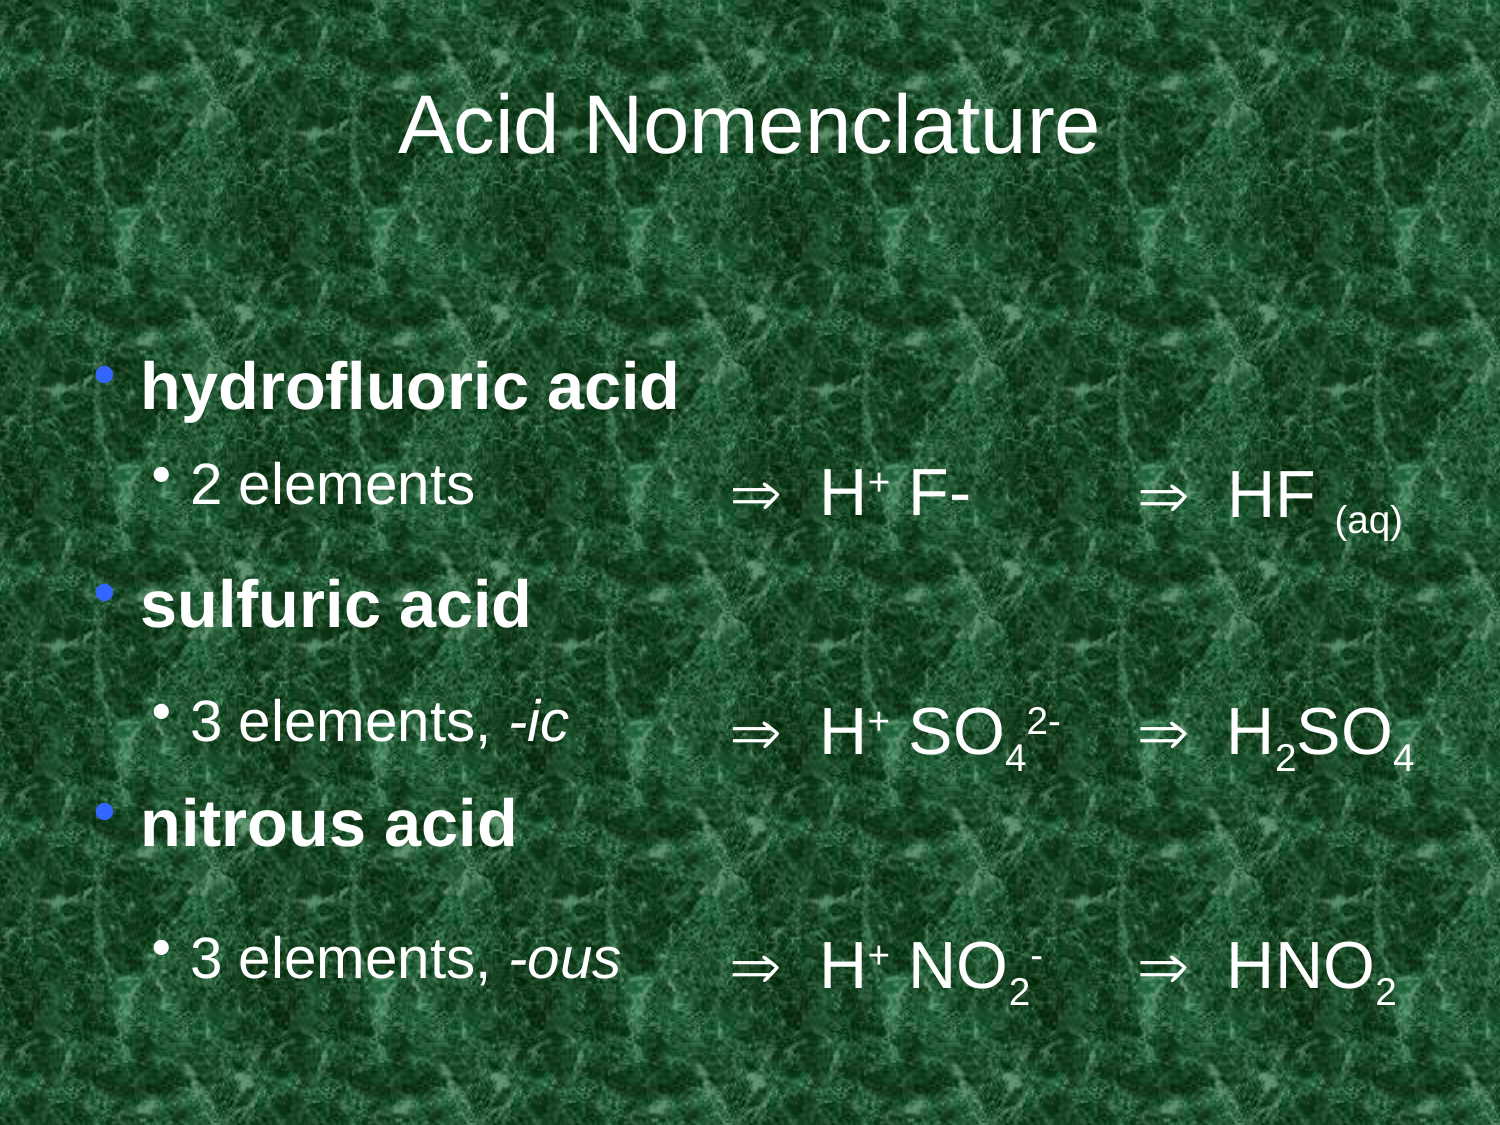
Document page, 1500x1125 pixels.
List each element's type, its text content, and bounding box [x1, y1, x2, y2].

text_box 2 elements [71, 424, 574, 569]
text_box  HNO2 [1148, 896, 1493, 1031]
text_box hydrofluoric acid sulfuric acid nitrous acid [78, 319, 942, 617]
text_box  H+ SO42- [714, 662, 1156, 796]
title Acid Nomenclature [56, 62, 1444, 250]
text_box  H+ NO2- [714, 896, 1148, 1031]
text_box 3 elements, -ous [71, 898, 755, 1032]
text_box  H2SO4 [1156, 662, 1500, 796]
picture [0, 0, 1500, 1125]
text_box 3 elements, -ic [71, 662, 714, 796]
text_box  HF (aq) [1122, 424, 1449, 569]
text_box  H+ F- [714, 424, 1096, 569]
